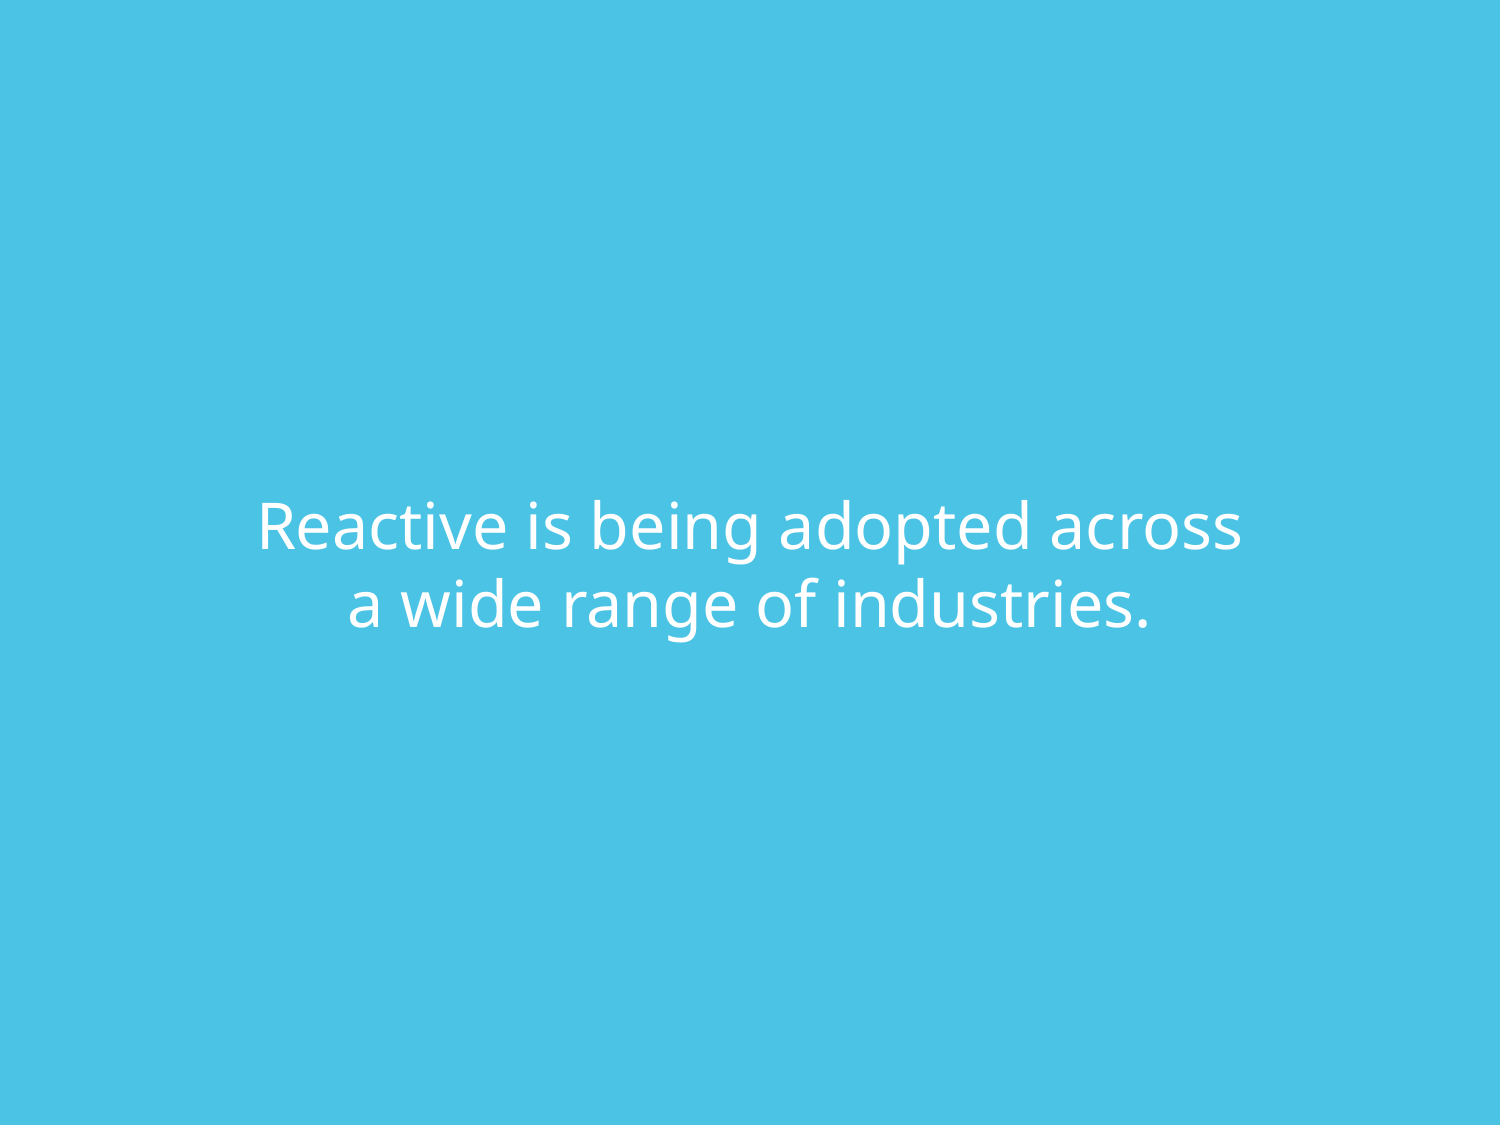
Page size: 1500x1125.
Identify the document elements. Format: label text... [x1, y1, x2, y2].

title Reactive is being adopted across a wide range of industries. [75, 477, 1425, 648]
